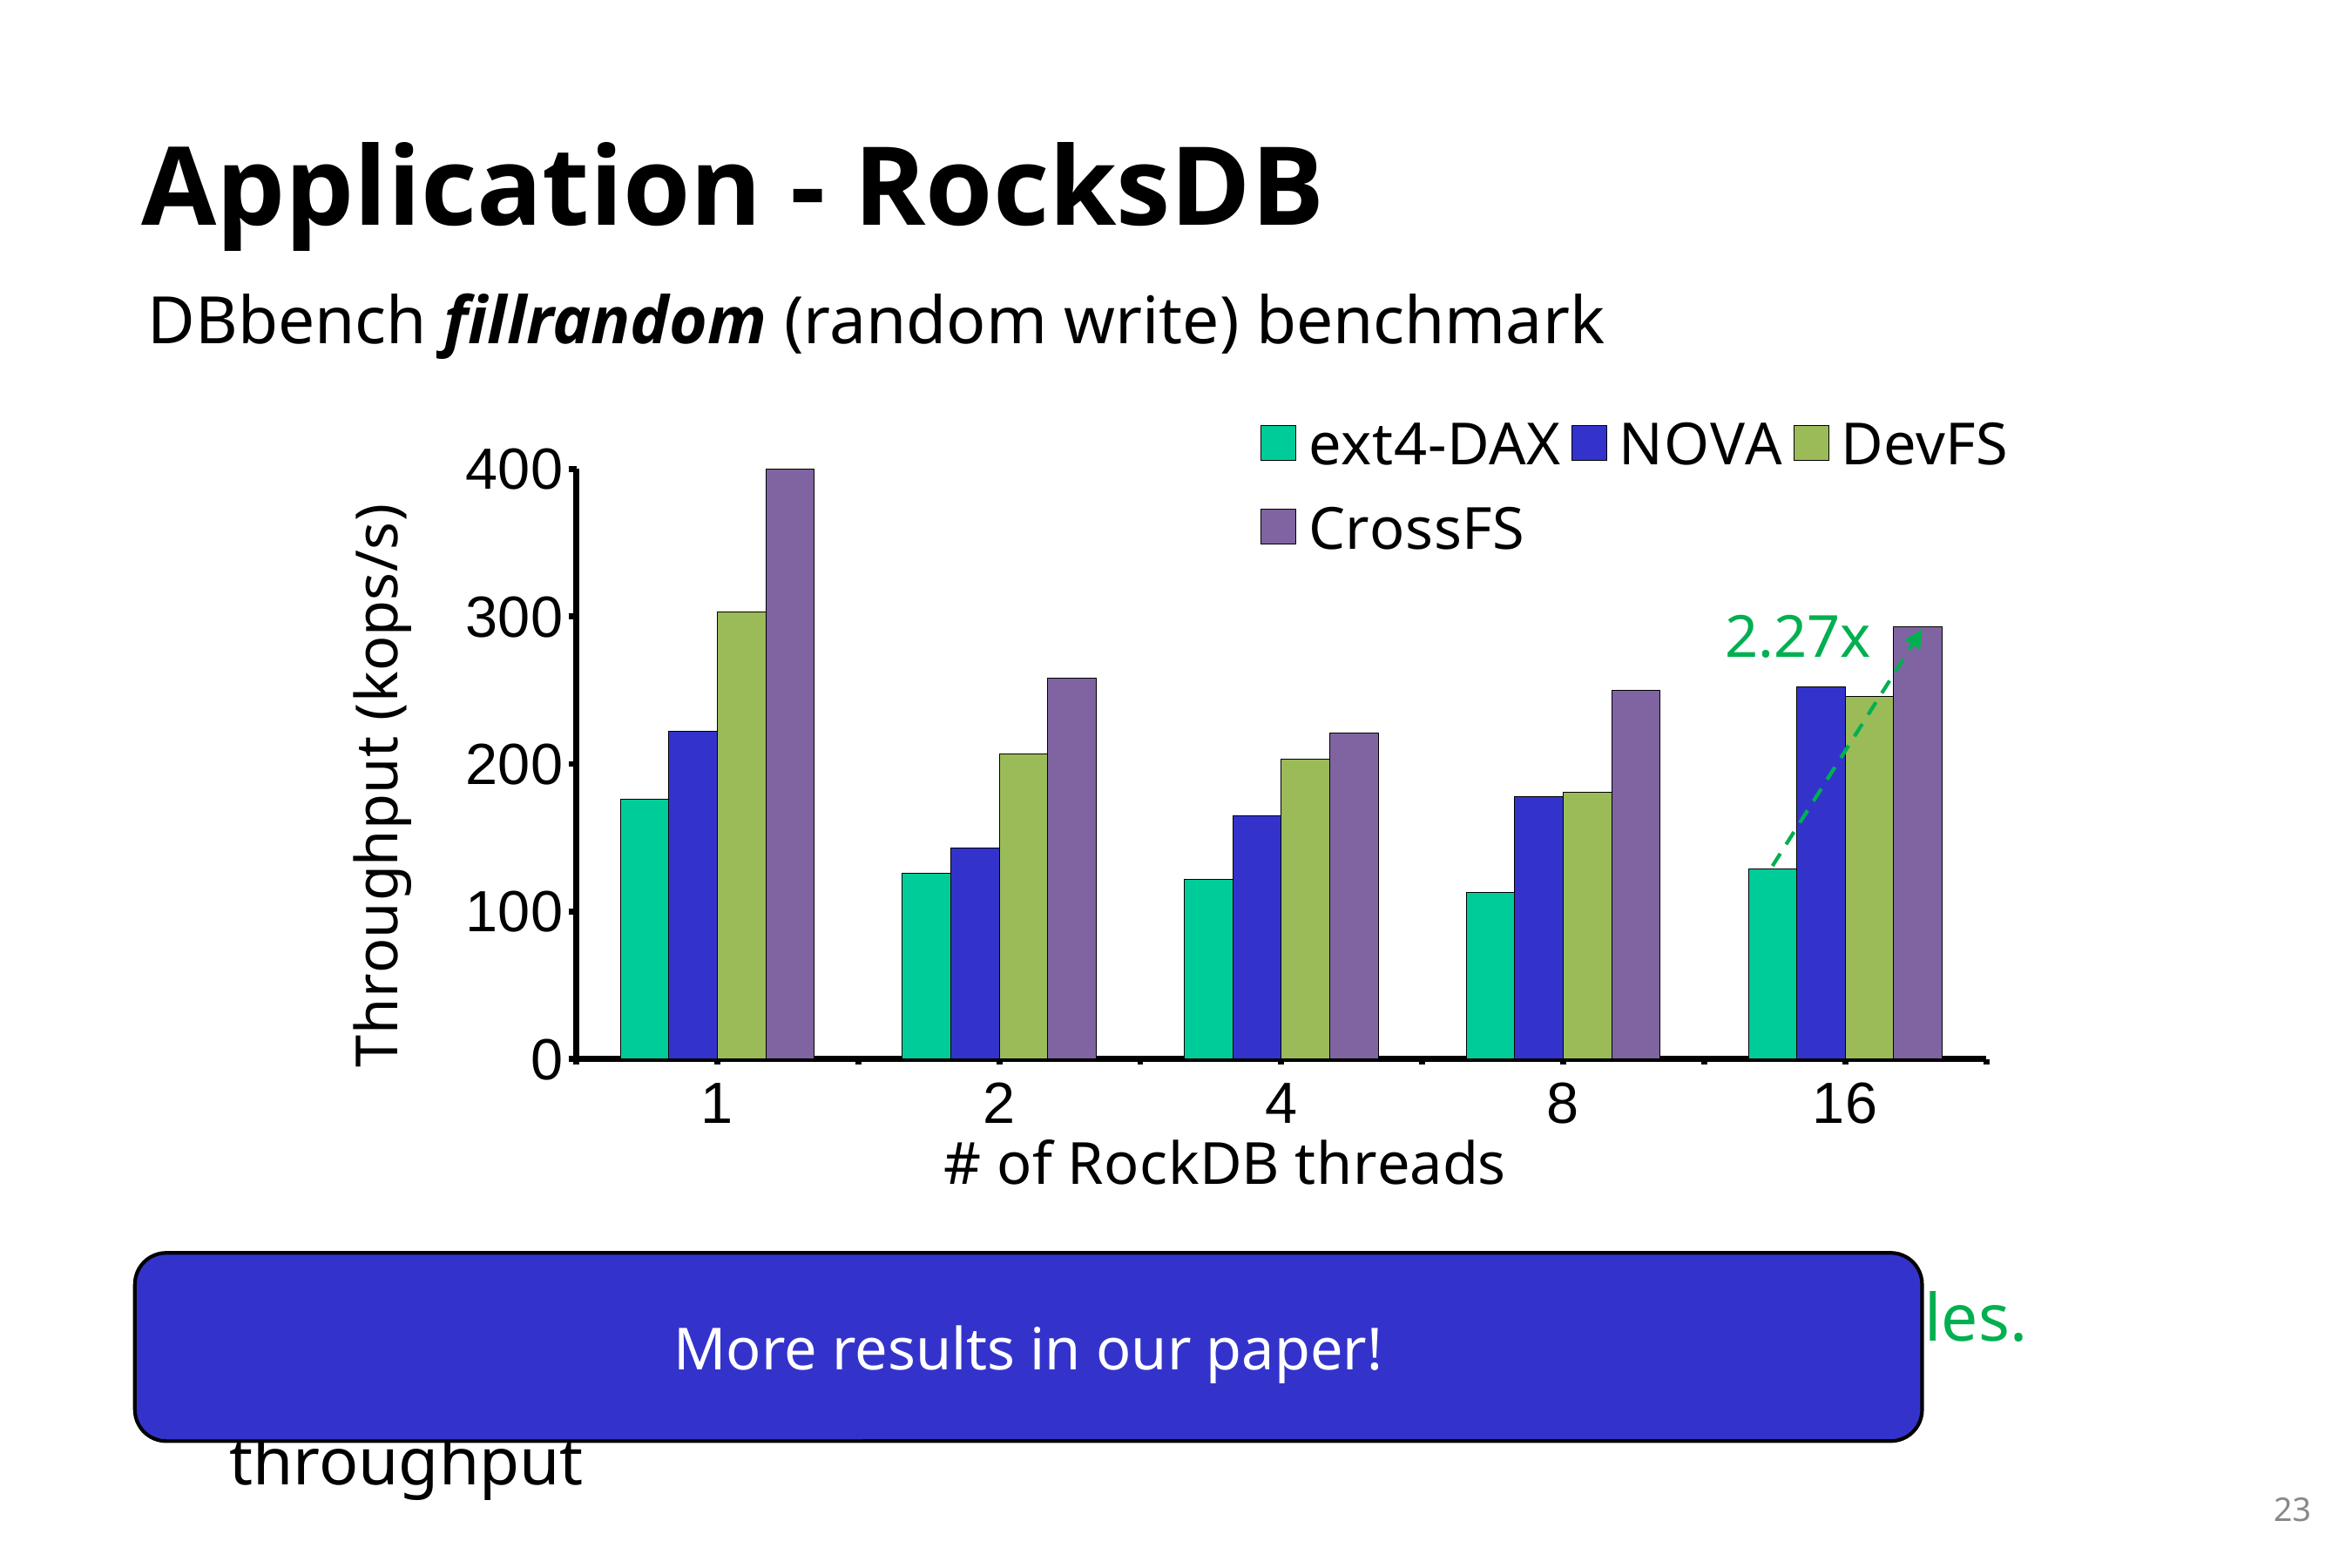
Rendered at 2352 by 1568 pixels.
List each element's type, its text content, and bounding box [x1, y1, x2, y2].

text_box - RocksDB threads append kv-pairs to shared log files. - CrossFS eliminates inode-level lock overheads [1907, 1269, 2264, 1440]
chart [317, 375, 2035, 1220]
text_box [1711, 592, 1923, 867]
text_box Application - RocksDB [134, 57, 2199, 223]
text_box DBbench fillrandom (random write) benchmark [134, 272, 2174, 364]
text_box X-axis: # of DBbench threads Y-axis: fillrandom benchmark throughput [134, 1422, 1396, 1504]
text_box More results in our paper! [132, 1251, 1924, 1443]
slide_number 23 [2263, 1484, 2319, 1539]
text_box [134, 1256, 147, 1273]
